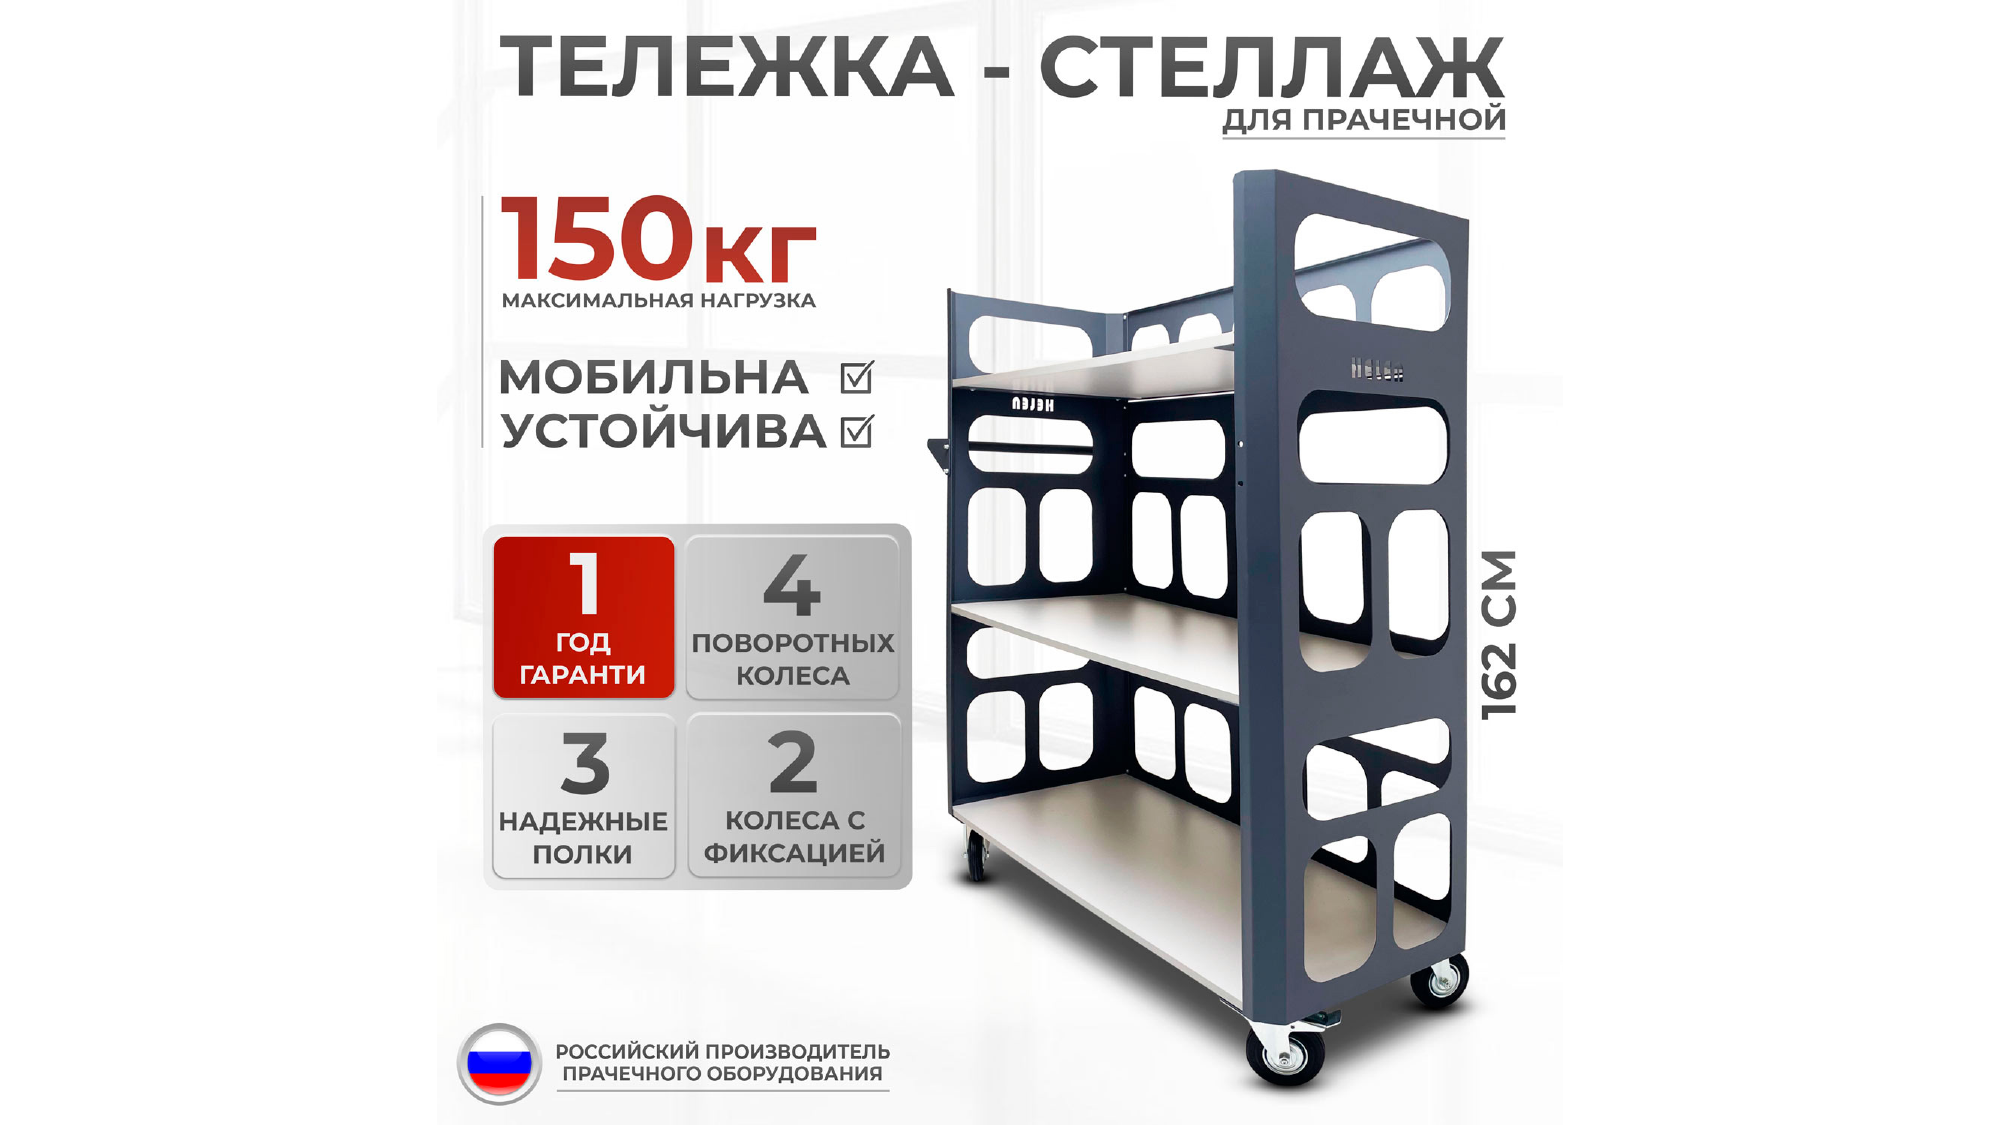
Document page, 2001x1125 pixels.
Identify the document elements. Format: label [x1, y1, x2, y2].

picture [437, 0, 1563, 1125]
